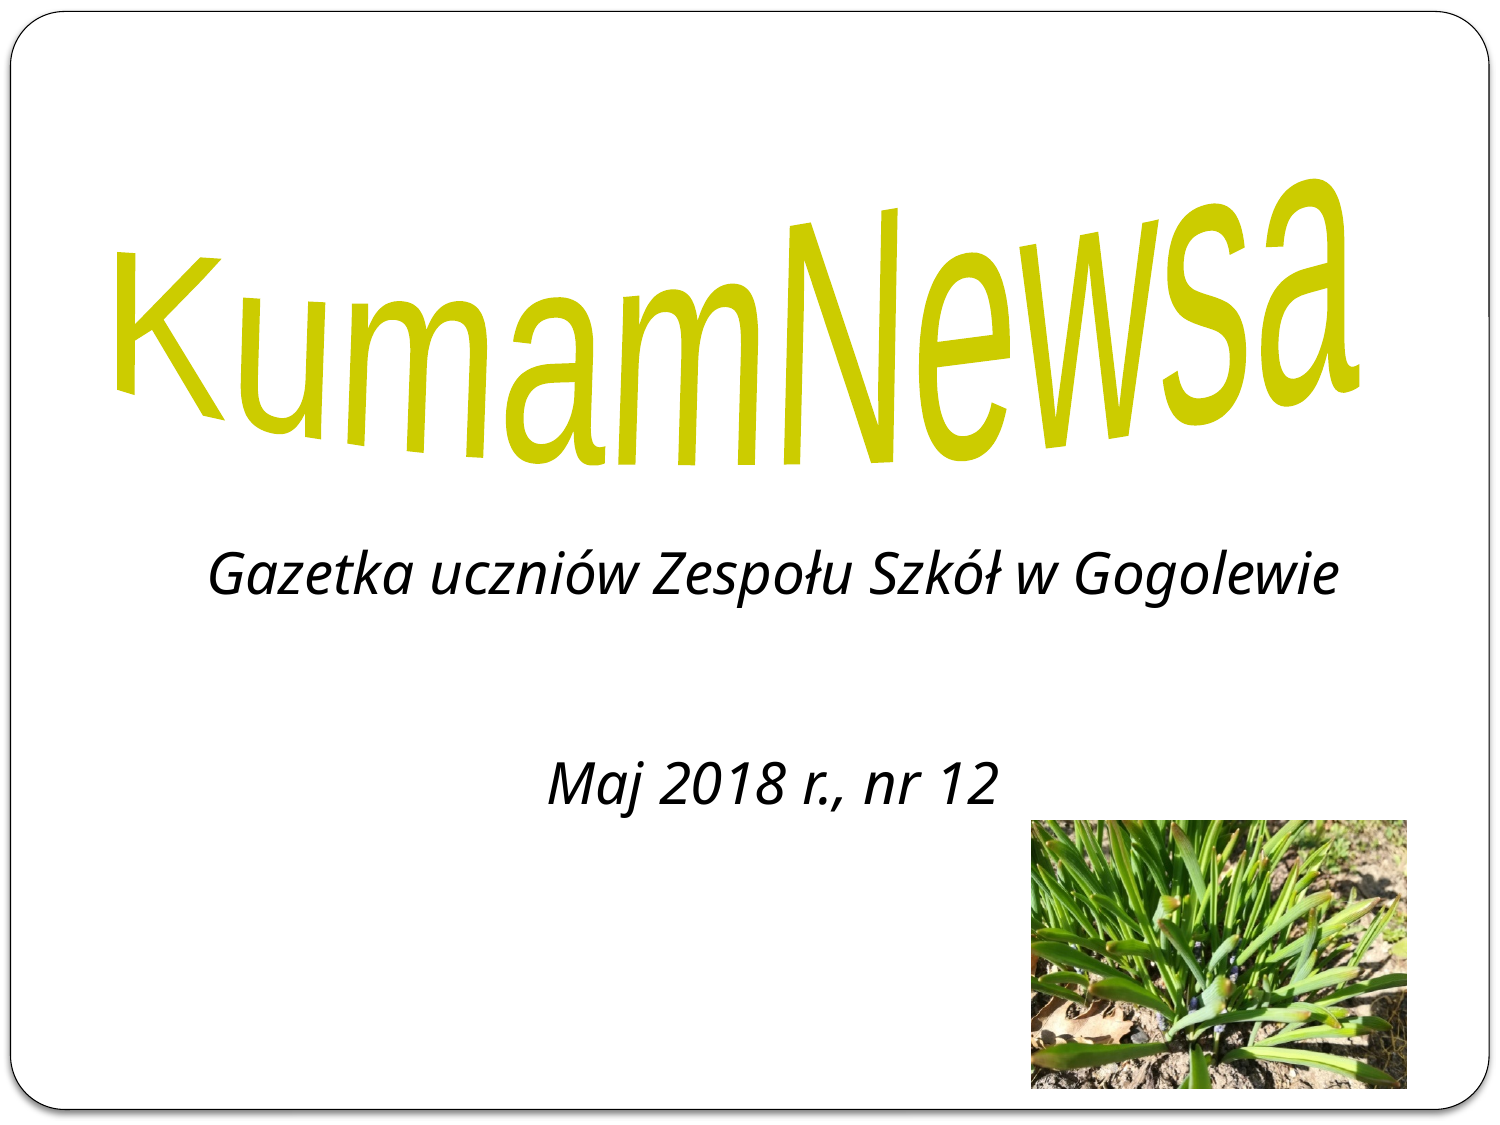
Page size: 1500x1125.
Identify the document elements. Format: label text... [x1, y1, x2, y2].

picture [1030, 820, 1407, 1090]
text_box Gazetka uczniów Zespołu Szkół w Gogolewie Maj 2018 r., nr 12 [81, 529, 1465, 869]
